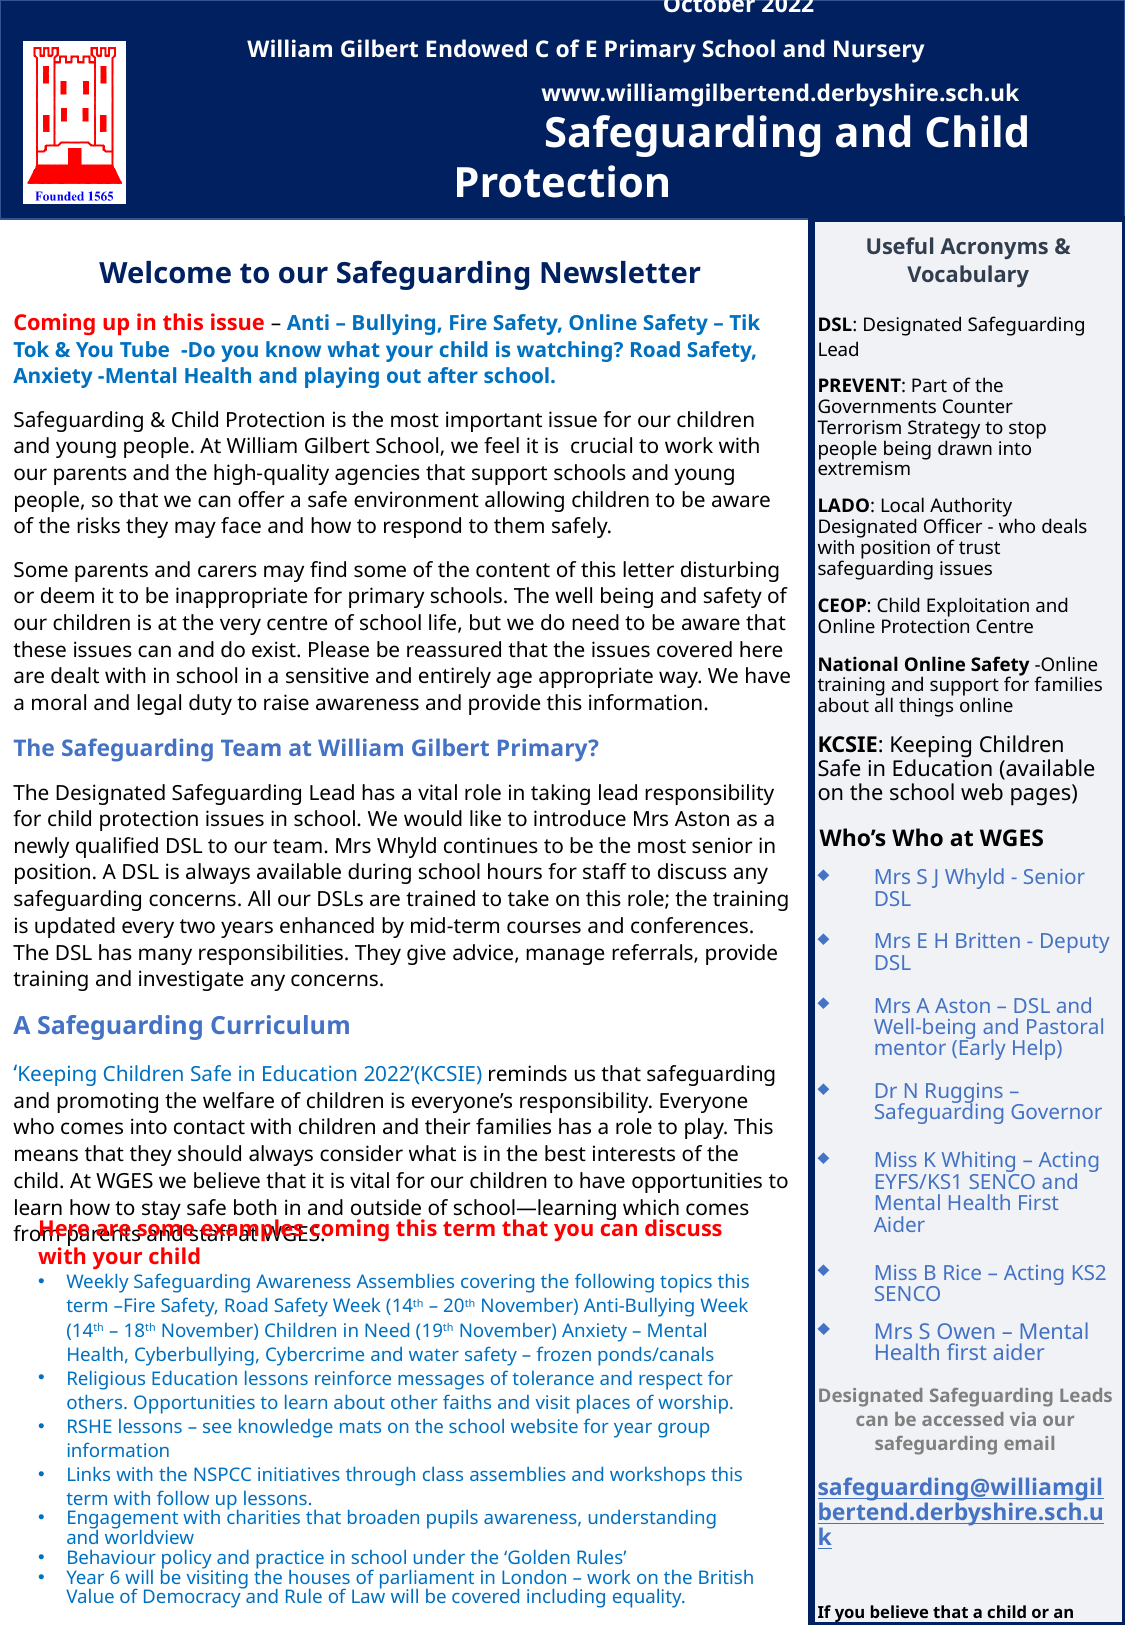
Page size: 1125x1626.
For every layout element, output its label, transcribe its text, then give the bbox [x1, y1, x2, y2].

text_box Issue 3 October 2022 William Gilbert Endowed C of E Primary School and Nursery www.williamgilbertend.derbyshire.sch.uk Safeguarding and Child Protection at William Gilbert School [0, 0, 1125, 220]
text_box Welcome to our Safeguarding Newsletter Coming up in this issue – Anti – Bullying, Fire Safety, Online Safety – Tik Tok & You Tube -Do you know what your child is watching? Road Safety, Anxiety -Mental Health and playing out after school. Safeguarding & Child Protection is the most important issue for our children and young people. At William Gilbert School, we feel it is crucial to work with our parents and the high-quality agencies that support schools and young people, so that we can offer a safe environment allowing children to be aware of the risks they may face and how to respond to them safely. Some parents and carers may find some of the content of this letter disturbing or deem it to be inappropriate for primary schools. The well being and safety of our children is at the very centre of school life, but we do need to be aware that these issues can and do exist. Please be reassured that the issues covered here are dealt with in school in a sensitive and entirely age appropriate way. We have a moral and legal duty to raise awareness and provide this information. The Safeguarding Team at William Gilbert Primary? The Designated Safeguarding Lead has a vital role in taking lead responsibility for child protection issues in school. We would like to introduce Mrs Aston as a newly qualified DSL to our team. Mrs Whyld continues to be the most senior in position. A DSL is always available during school hours for staff to discuss any safeguarding concerns. All our DSLs are trained to take on this role; the training is updated every two years enhanced by mid-term courses and conferences. The DSL has many responsibilities. They give advice, manage referrals, provide training and investigate any concerns. A Safeguarding Curriculum ‘Keeping Children Safe in Education 2022’(KCSIE) reminds us that safeguarding and promoting the welfare of children is everyone’s responsibility. Everyone who comes into contact with children and their families has a role to play. This means that they should always consider what is in the best interests of the child. At WGES we believe that it is vital for our children to have opportunities to learn how to stay safe both in and outside of school—learning which comes from parents and staff at WGES. [0, 244, 811, 1206]
text_box Useful Acronyms & Vocabulary DSL: Designated Safeguarding Lead PREVENT: Part of the Governments Counter Terrorism Strategy to stop people being drawn into extremism LADO: Local Authority Designated Officer - who deals with position of trust safeguarding issues CEOP: Child Exploitation and Online Protection Centre National Online Safety -Online training and support for families about all things online KCSIE: Keeping Children Safe in Education (available on the school web pages) Who’s Who at WGES Mrs S J Whyld - Senior DSL Mrs E H Britten - Deputy DSL Mrs A Aston – DSL and Well-being and Pastoral mentor (Early Help) Dr N Ruggins – Safeguarding Governor Miss K Whiting – Acting EYFS/KS1 SENCO and Mental Health First Aider Miss B Rice – Acting KS2 SENCO Mrs S Owen – Mental Health first aider Designated Safeguarding Leads can be accessed via our safeguarding email safeguarding@williamgilbertend.derbyshire.sch.uk If you believe that a child or an adult is at immediate risk of harm and in need of protection then you should call the Police - 999, straight away. Alternatively if you want advice from the Police and the child or adult is not in immediate need of protection, you can call the Police on the telephone number 101. [811, 218, 1125, 1625]
picture [23, 41, 126, 204]
text_box Here are some examples coming this term that you can discuss with your child Weekly Safeguarding Awareness Assemblies covering the following topics this term –Fire Safety, Road Safety Week (14th – 20th November) Anti-Bullying Week (14th – 18th November) Children in Need (19th November) Anxiety – Mental Health, Cyberbullying, Cybercrime and water safety – frozen ponds/canals Religious Education lessons reinforce messages of tolerance and respect for others. Opportunities to learn about other faiths and visit places of worship. RSHE lessons – see knowledge mats on the school website for year group information Links with the NSPCC initiatives through class assemblies and workshops this term with follow up lessons. Engagement with charities that broaden pupils awareness, understanding and worldview Behaviour policy and practice in school under the ‘Golden Rules’ Year 6 will be visiting the houses of parliament in London – work on the British Value of Democracy and Rule of Law will be covered including equality. [23, 1205, 770, 1625]
